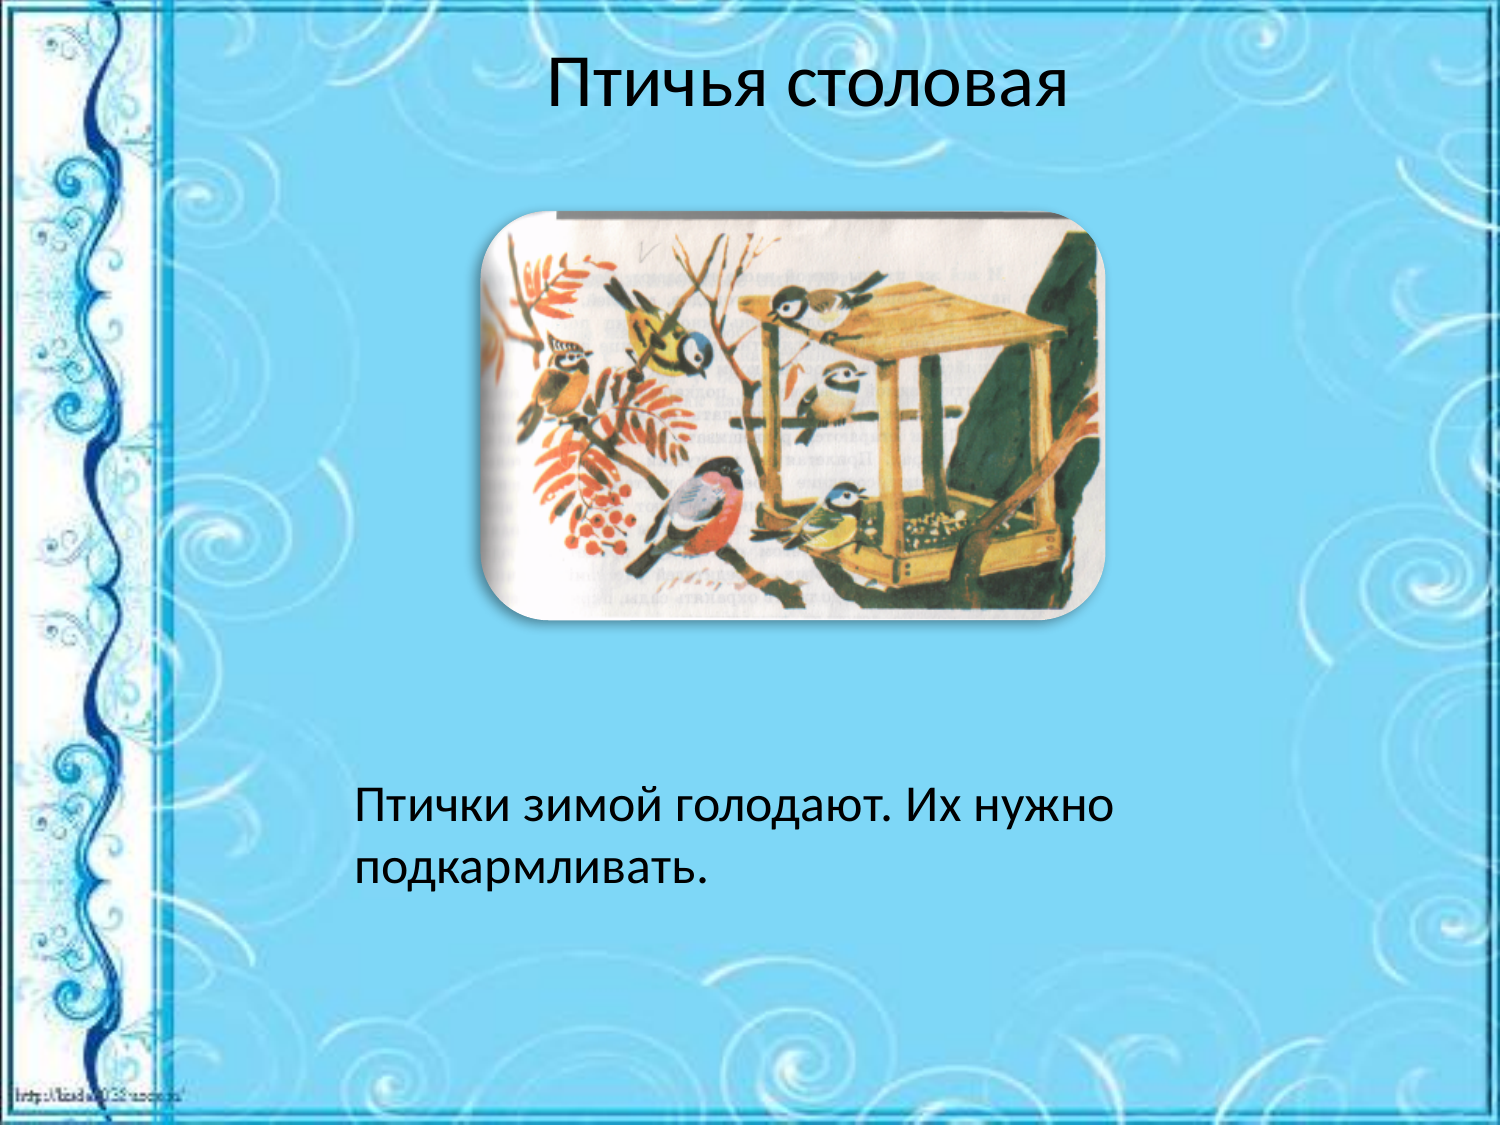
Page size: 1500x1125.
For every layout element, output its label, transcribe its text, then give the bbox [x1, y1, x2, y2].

subtitle Птички зимой голодают. Их нужно подкармливать. [339, 761, 1275, 903]
title Птичья столовая [164, 23, 1454, 129]
picture [0, 0, 1500, 1125]
